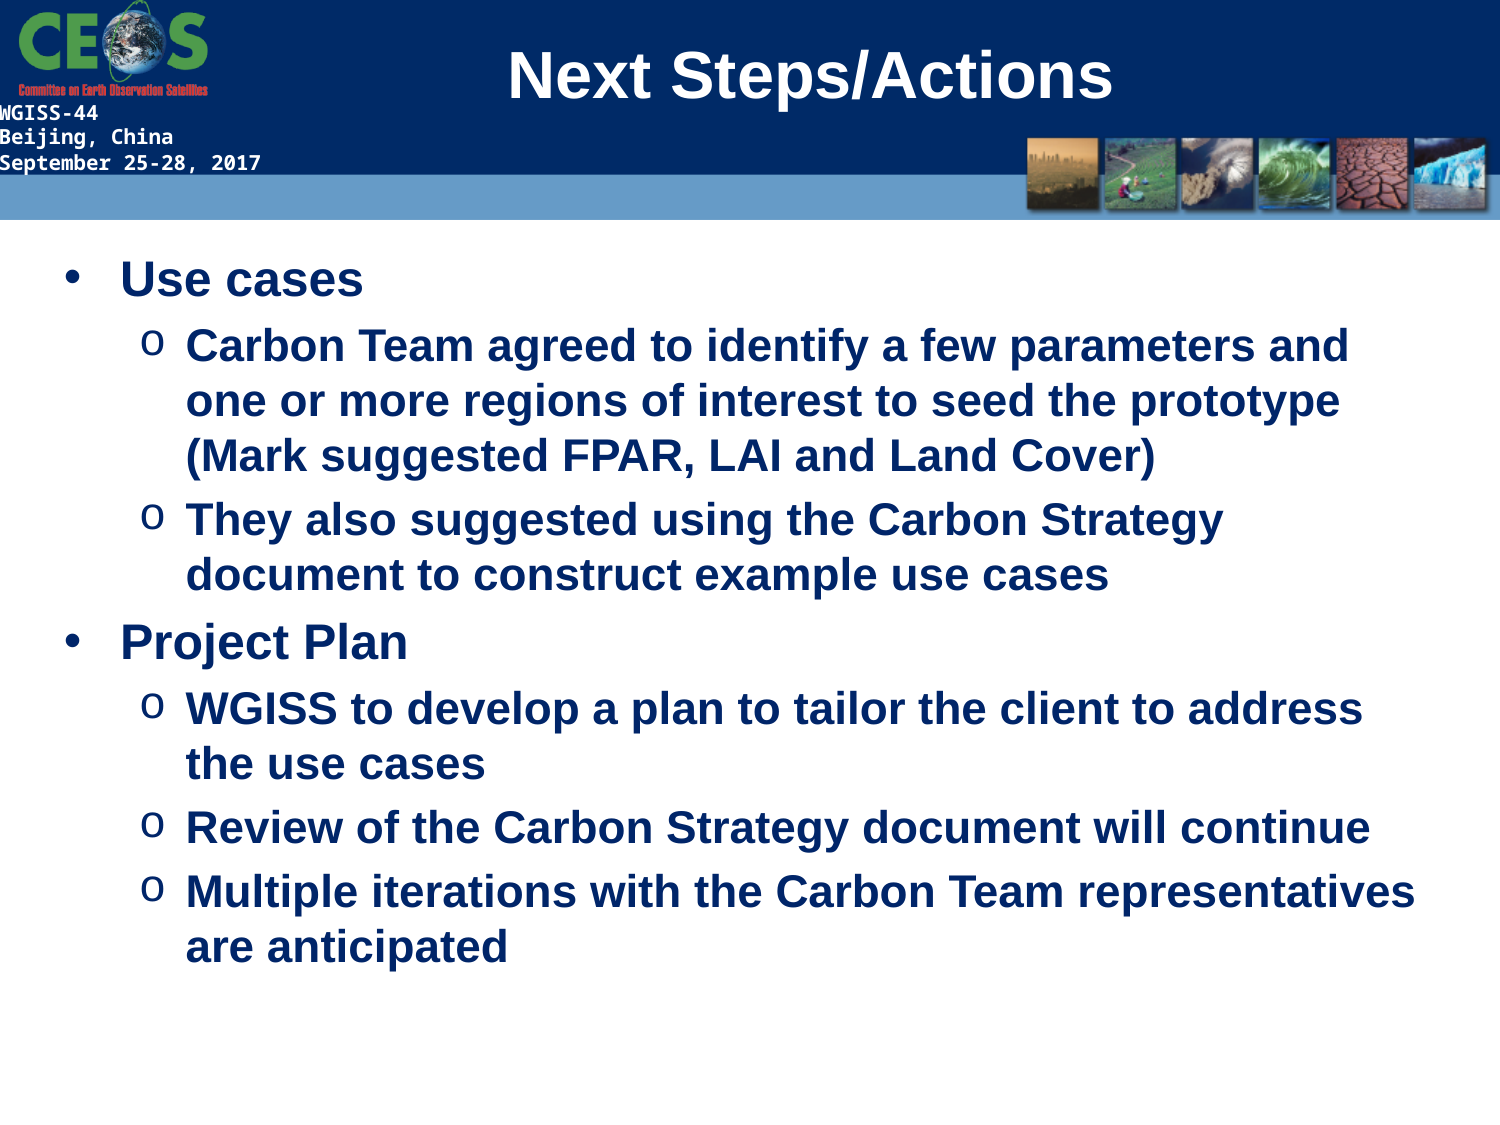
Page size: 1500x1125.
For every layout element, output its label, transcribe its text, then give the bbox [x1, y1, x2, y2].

list Use cases Carbon Team agreed to identify a few parameters and one or more regions of interest to seed the prototype (Mark suggested FPAR, LAI and Land Cover) They also suggested using the Carbon Strategy document to construct example use cases Project Plan WGISS to develop a plan to tailor the client to address the use cases Review of the Carbon Strategy document will continue Multiple iterations with the Carbon Team representatives are anticipated [48, 238, 1435, 1038]
picture [0, 161, 6, 168]
picture [0, 0, 1500, 220]
title Next Steps/Actions [204, 30, 1419, 114]
